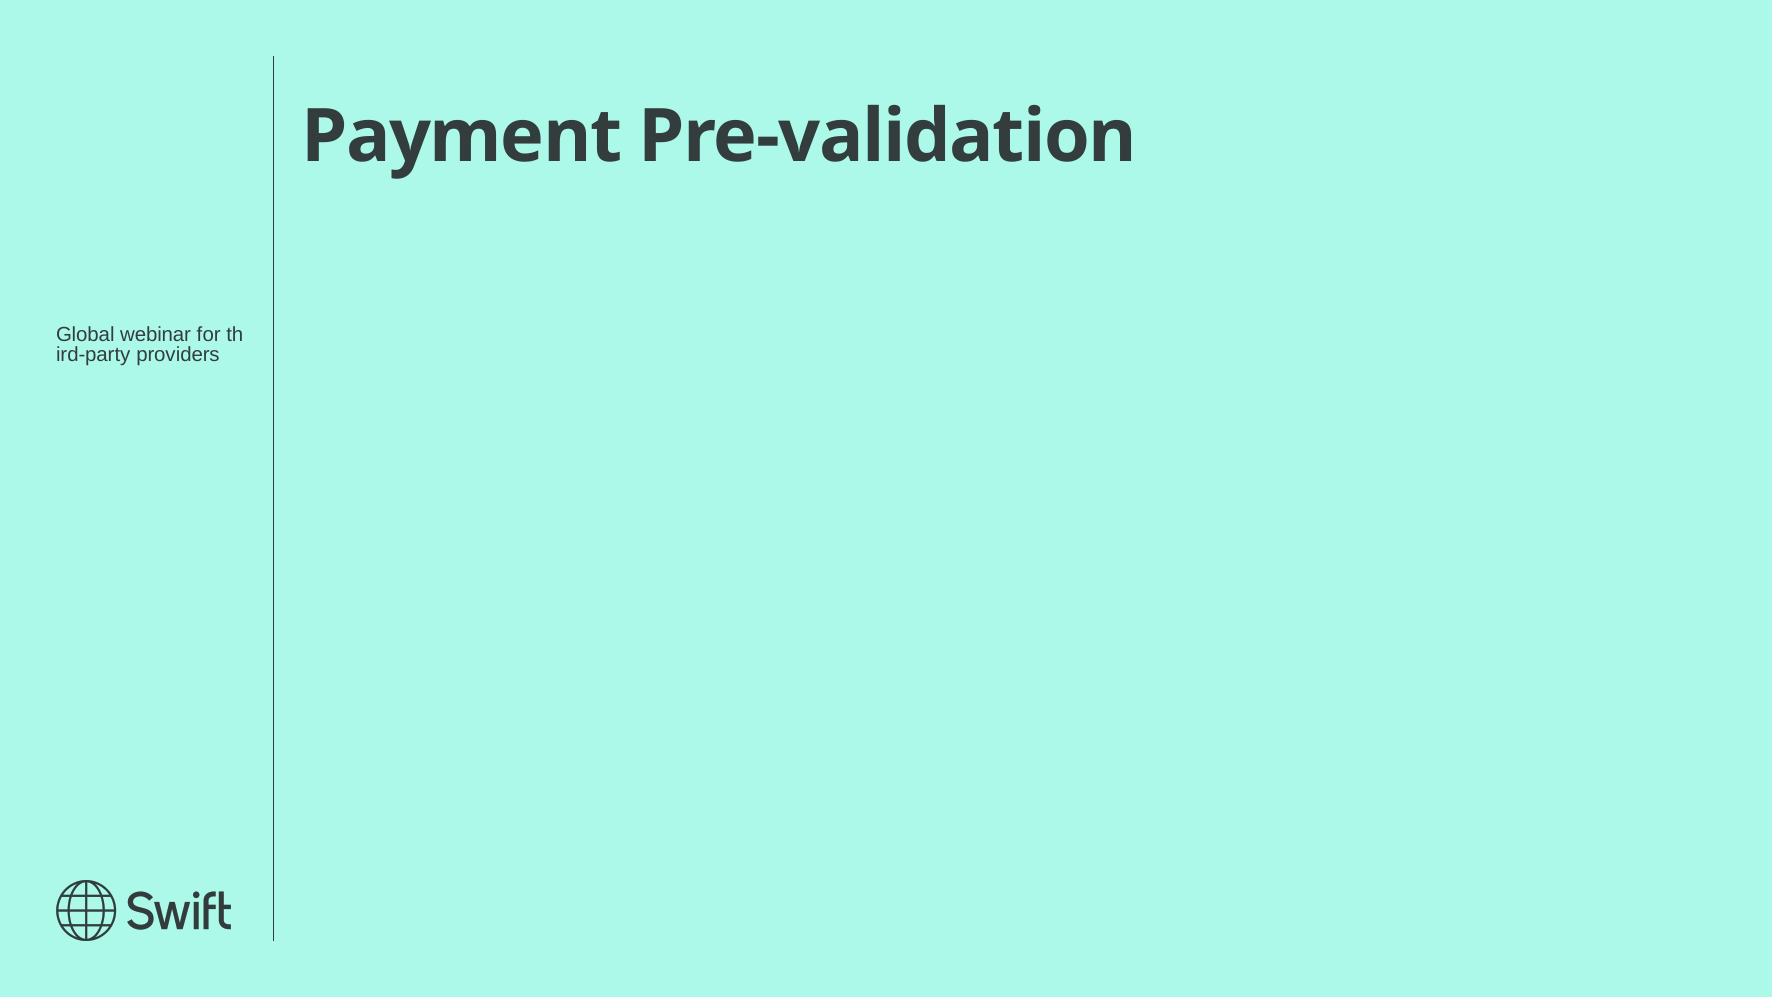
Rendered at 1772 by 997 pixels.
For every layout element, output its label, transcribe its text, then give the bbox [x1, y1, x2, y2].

footer Global webinar for third-party providers [56, 321, 246, 609]
title Payment Pre-validation [301, 91, 1471, 993]
picture [56, 880, 231, 941]
